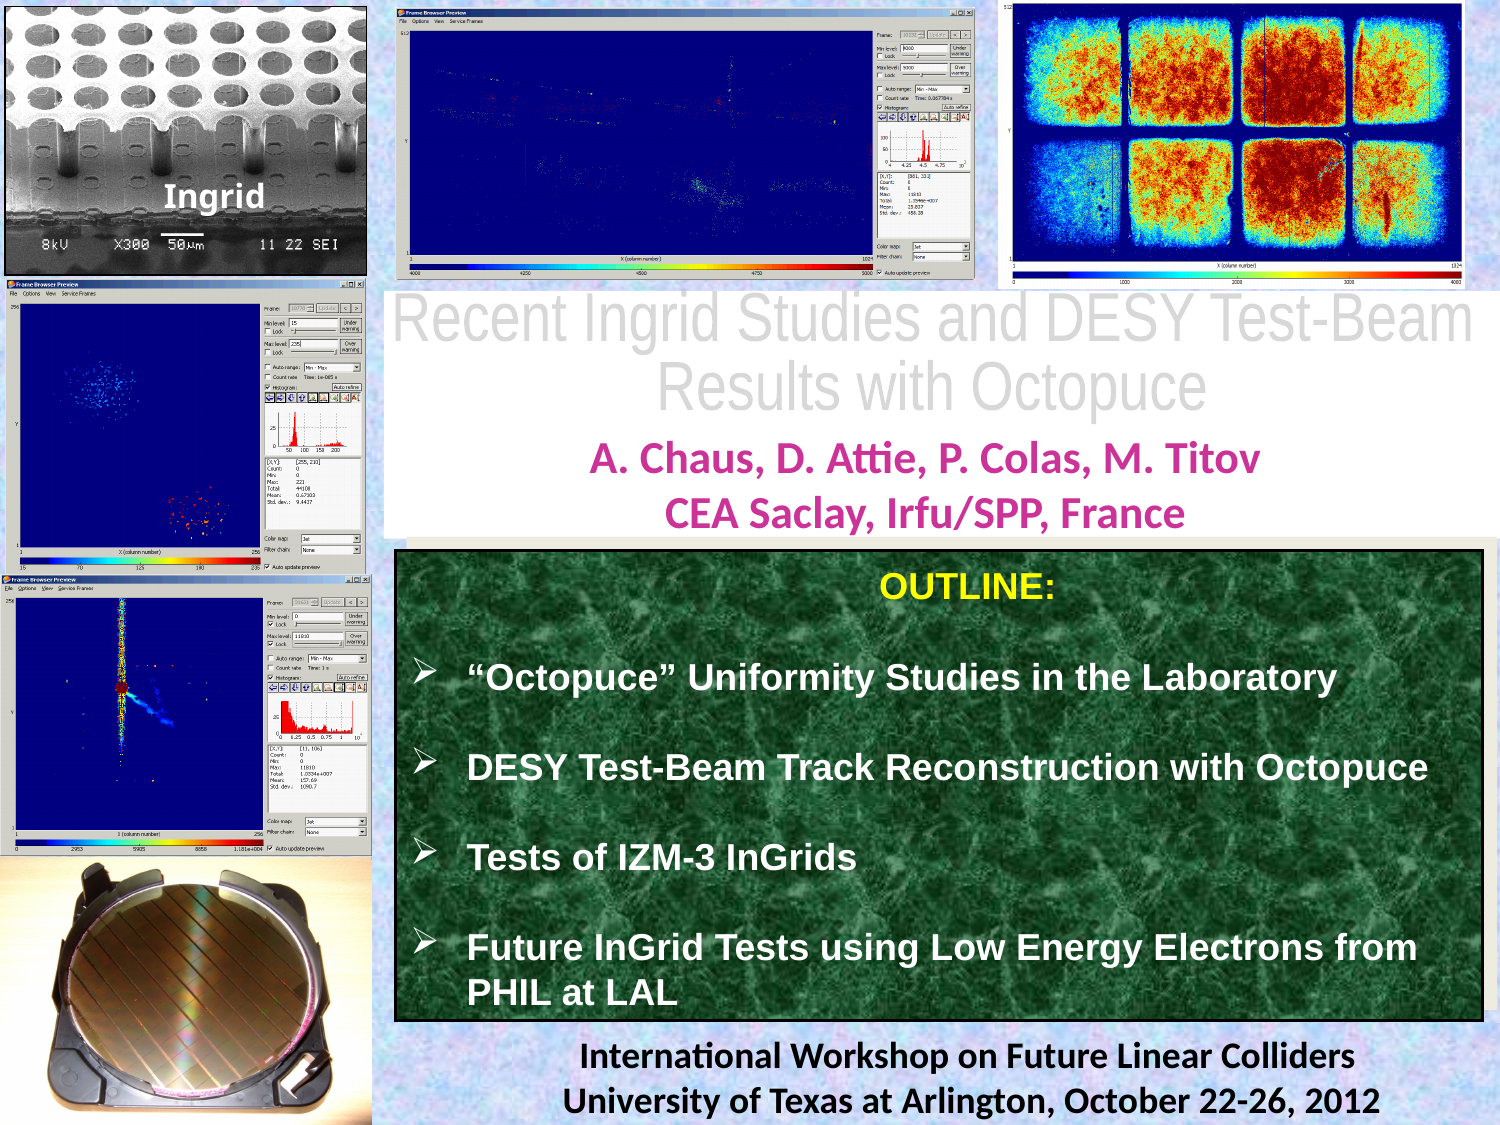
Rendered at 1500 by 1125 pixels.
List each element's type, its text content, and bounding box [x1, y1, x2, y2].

text_box OUTLINE: “Octopuce” Uniformity Studies in the Laboratory DESY Test-Beam Track Reconstruction with Octopuce Tests of IZM-3 InGrids Future InGrid Tests using Low Energy Electrons from PHIL at LAL [395, 550, 1483, 1021]
text_box A. Chaus, D. Attie, P. Colas, M. Titov CEA Saclay, Irfu/SPP, France [499, 420, 1352, 538]
picture [0, 0, 1500, 1125]
text_box [383, 290, 1500, 539]
text_box International Workshop on Future Linear Colliders University of Texas at Arlington, October 22-26, 2012 [547, 1023, 1397, 1125]
